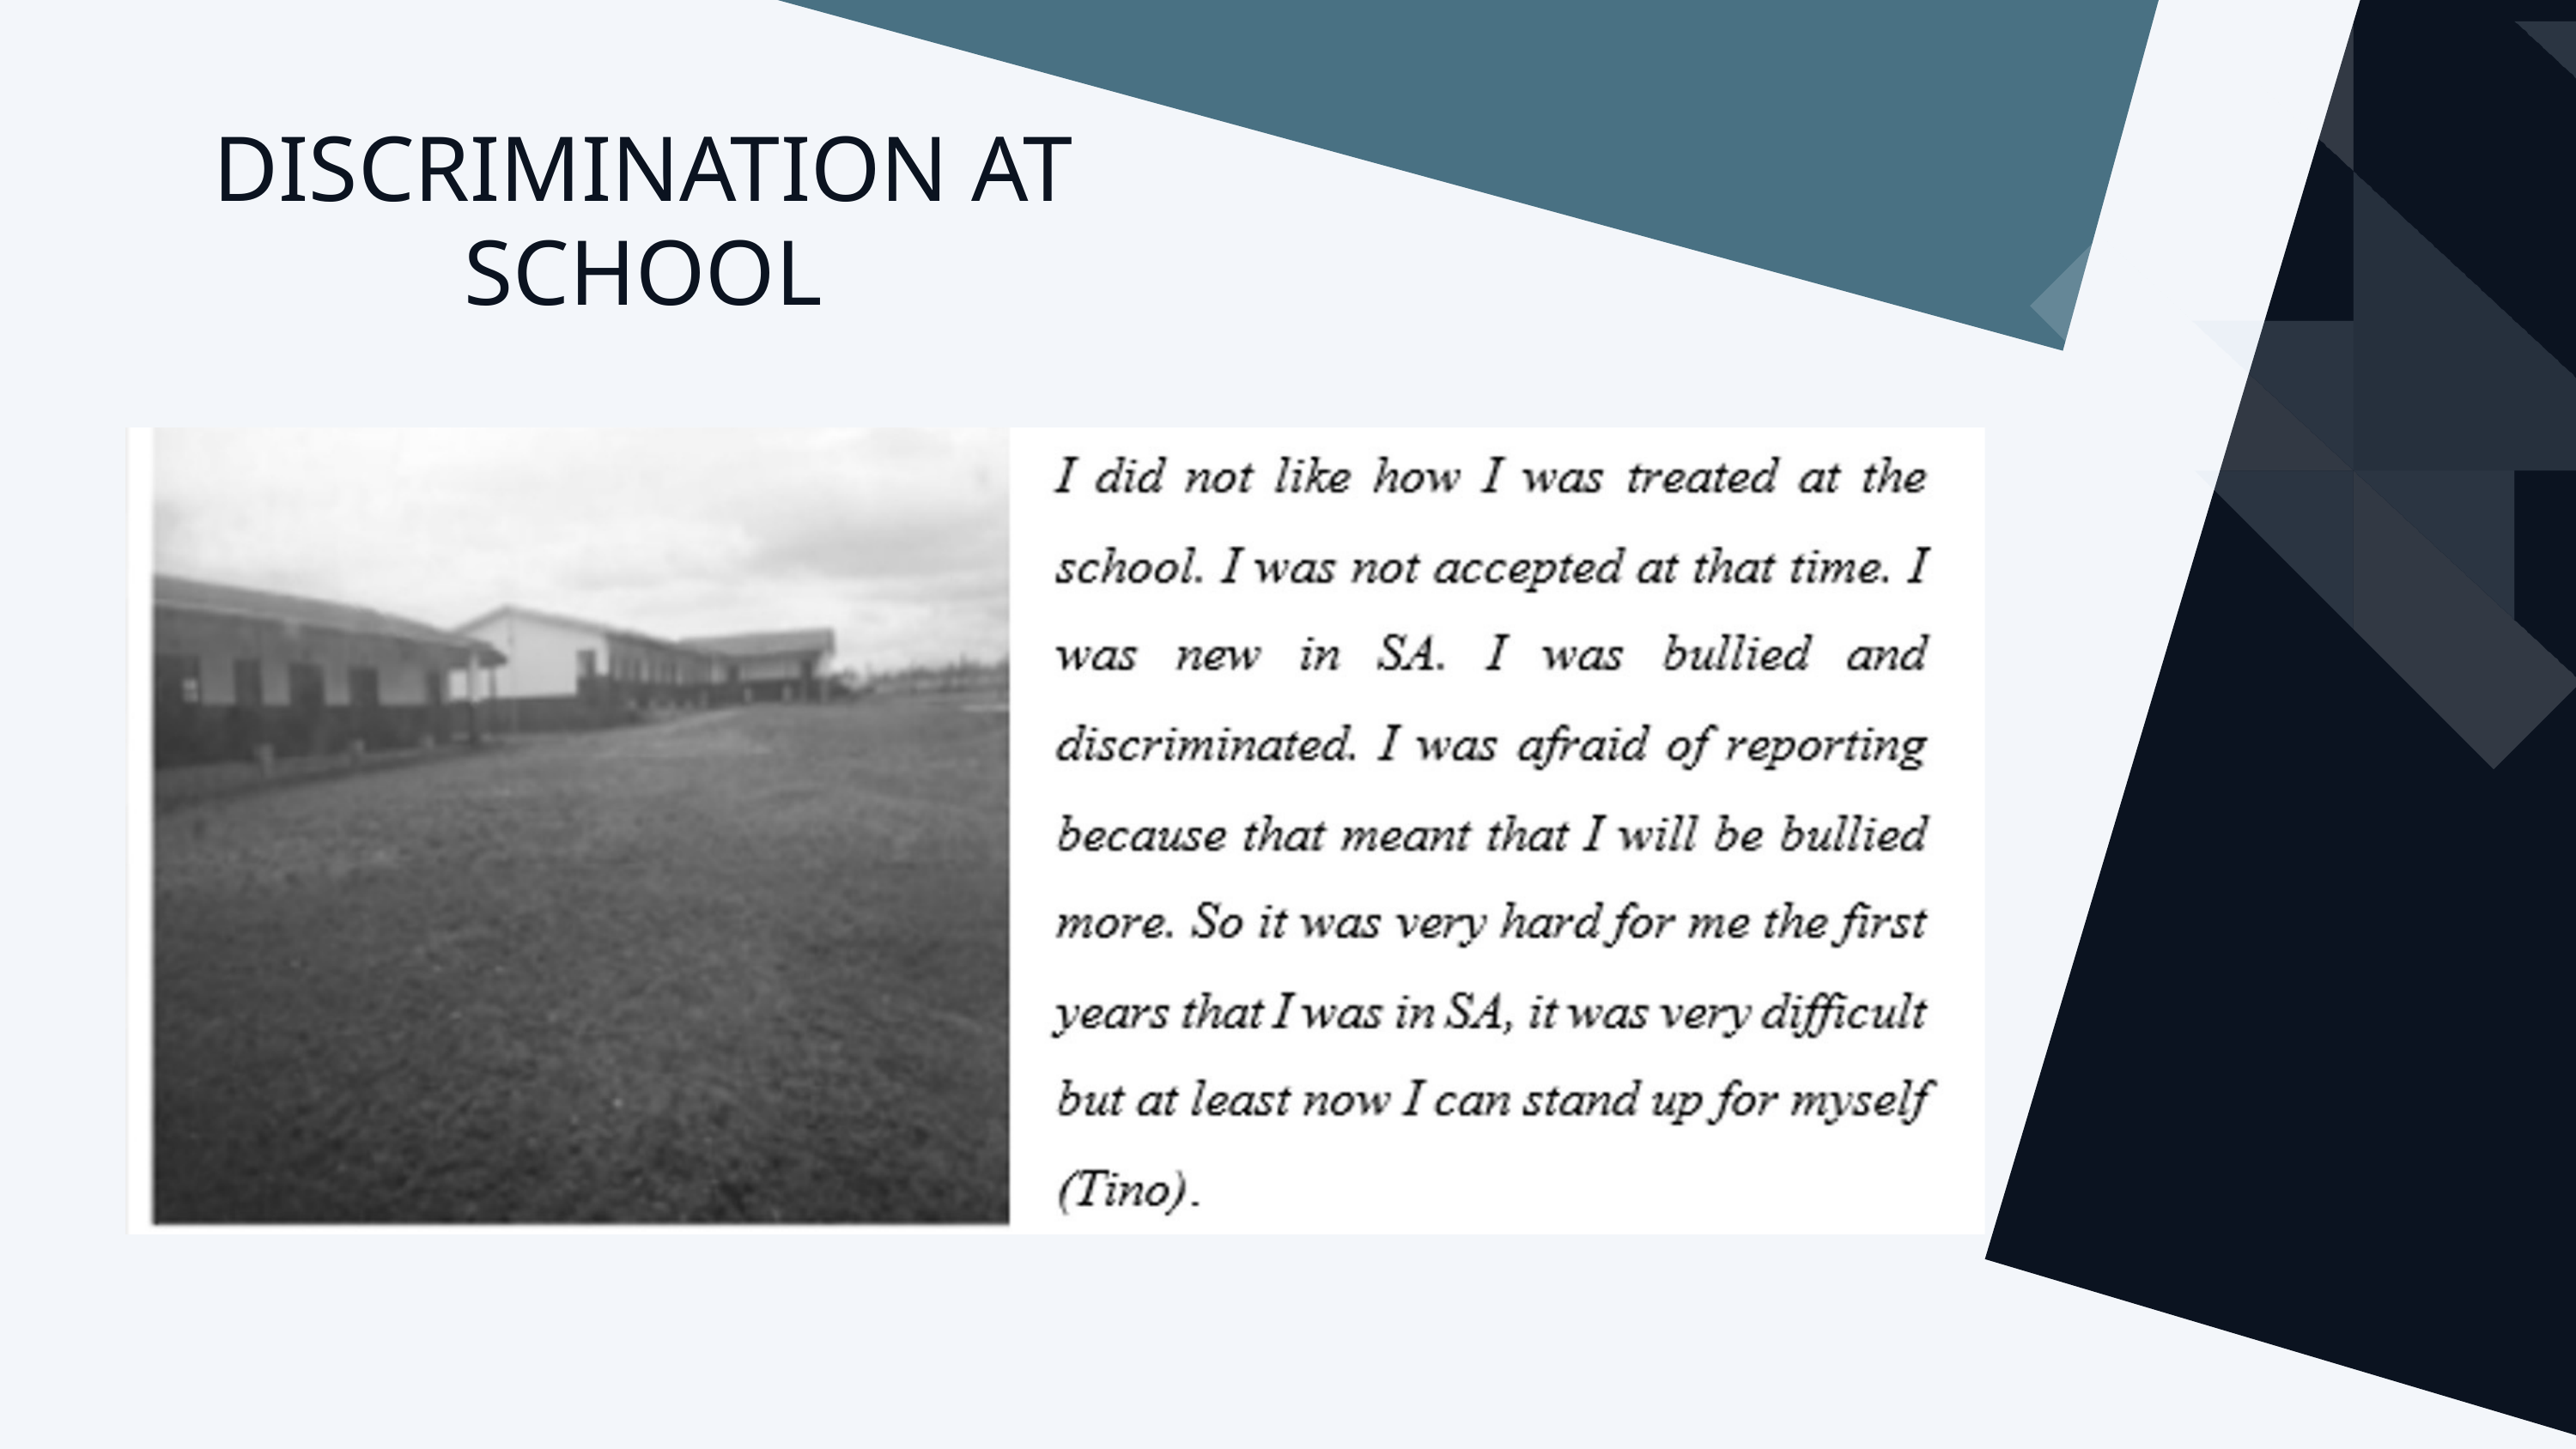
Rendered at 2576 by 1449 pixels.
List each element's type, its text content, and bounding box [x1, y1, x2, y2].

text_box [125, 427, 1985, 1234]
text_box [1233, 0, 1673, 650]
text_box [2195, 0, 2576, 1386]
text_box DISCRIMINATION AT SCHOOL [125, 115, 1161, 324]
text_box [2030, 147, 2189, 465]
